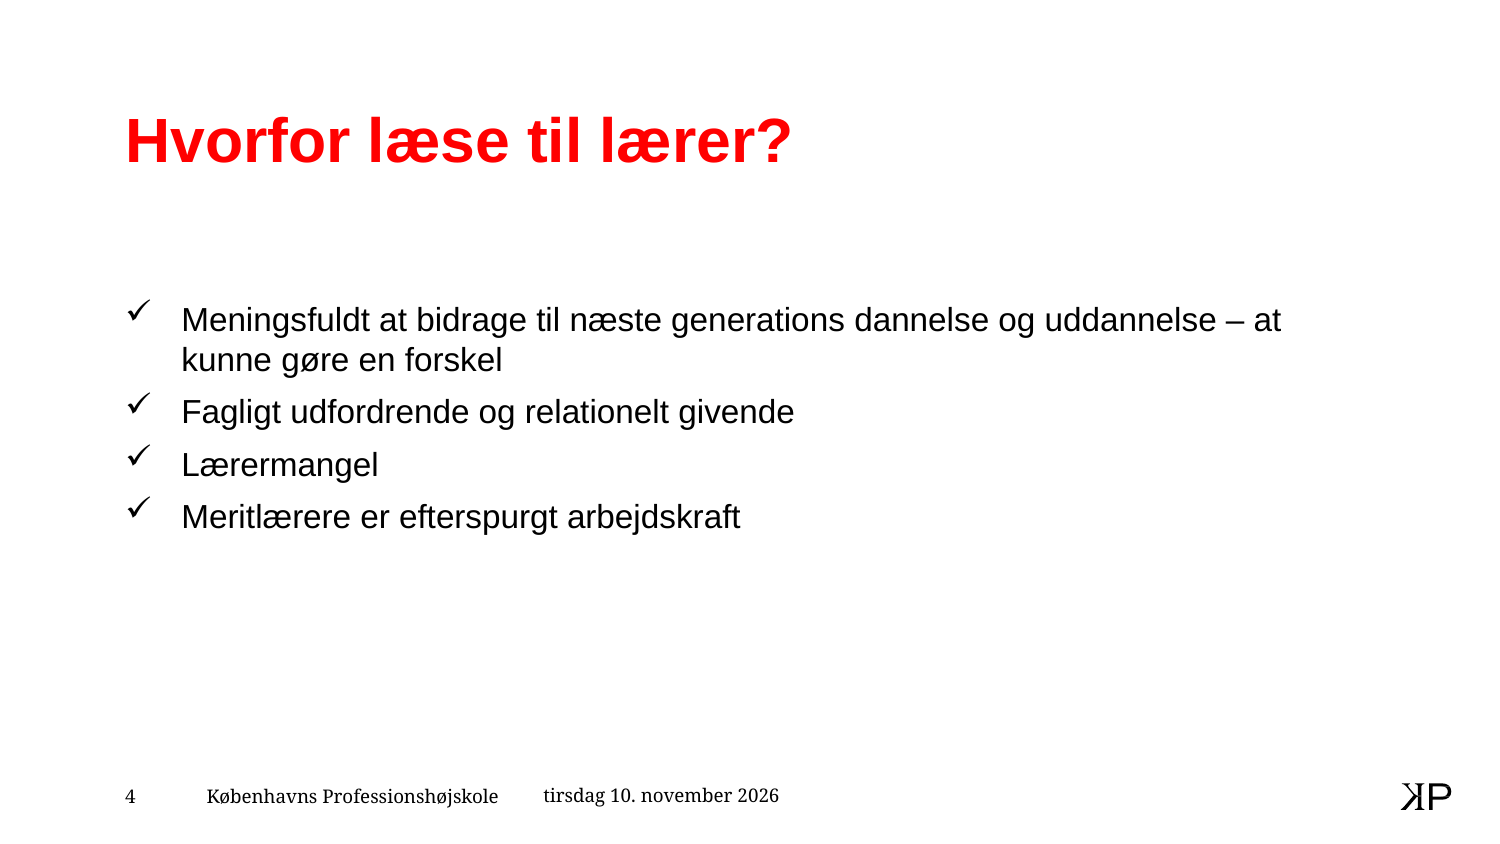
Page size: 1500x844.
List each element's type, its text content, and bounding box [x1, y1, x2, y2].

slide_number 20. oktober 2020 [543, 783, 963, 807]
list Meningsfuldt at bidrage til næste generations dannelse og uddannelse – at kunne gøre en forskel Fagligt udfordrende og relationelt givende Lærermangel Meritlærere er efterspurgt arbejdskraft [125, 297, 1354, 724]
title Hvorfor læse til lærer? [125, 108, 1354, 271]
